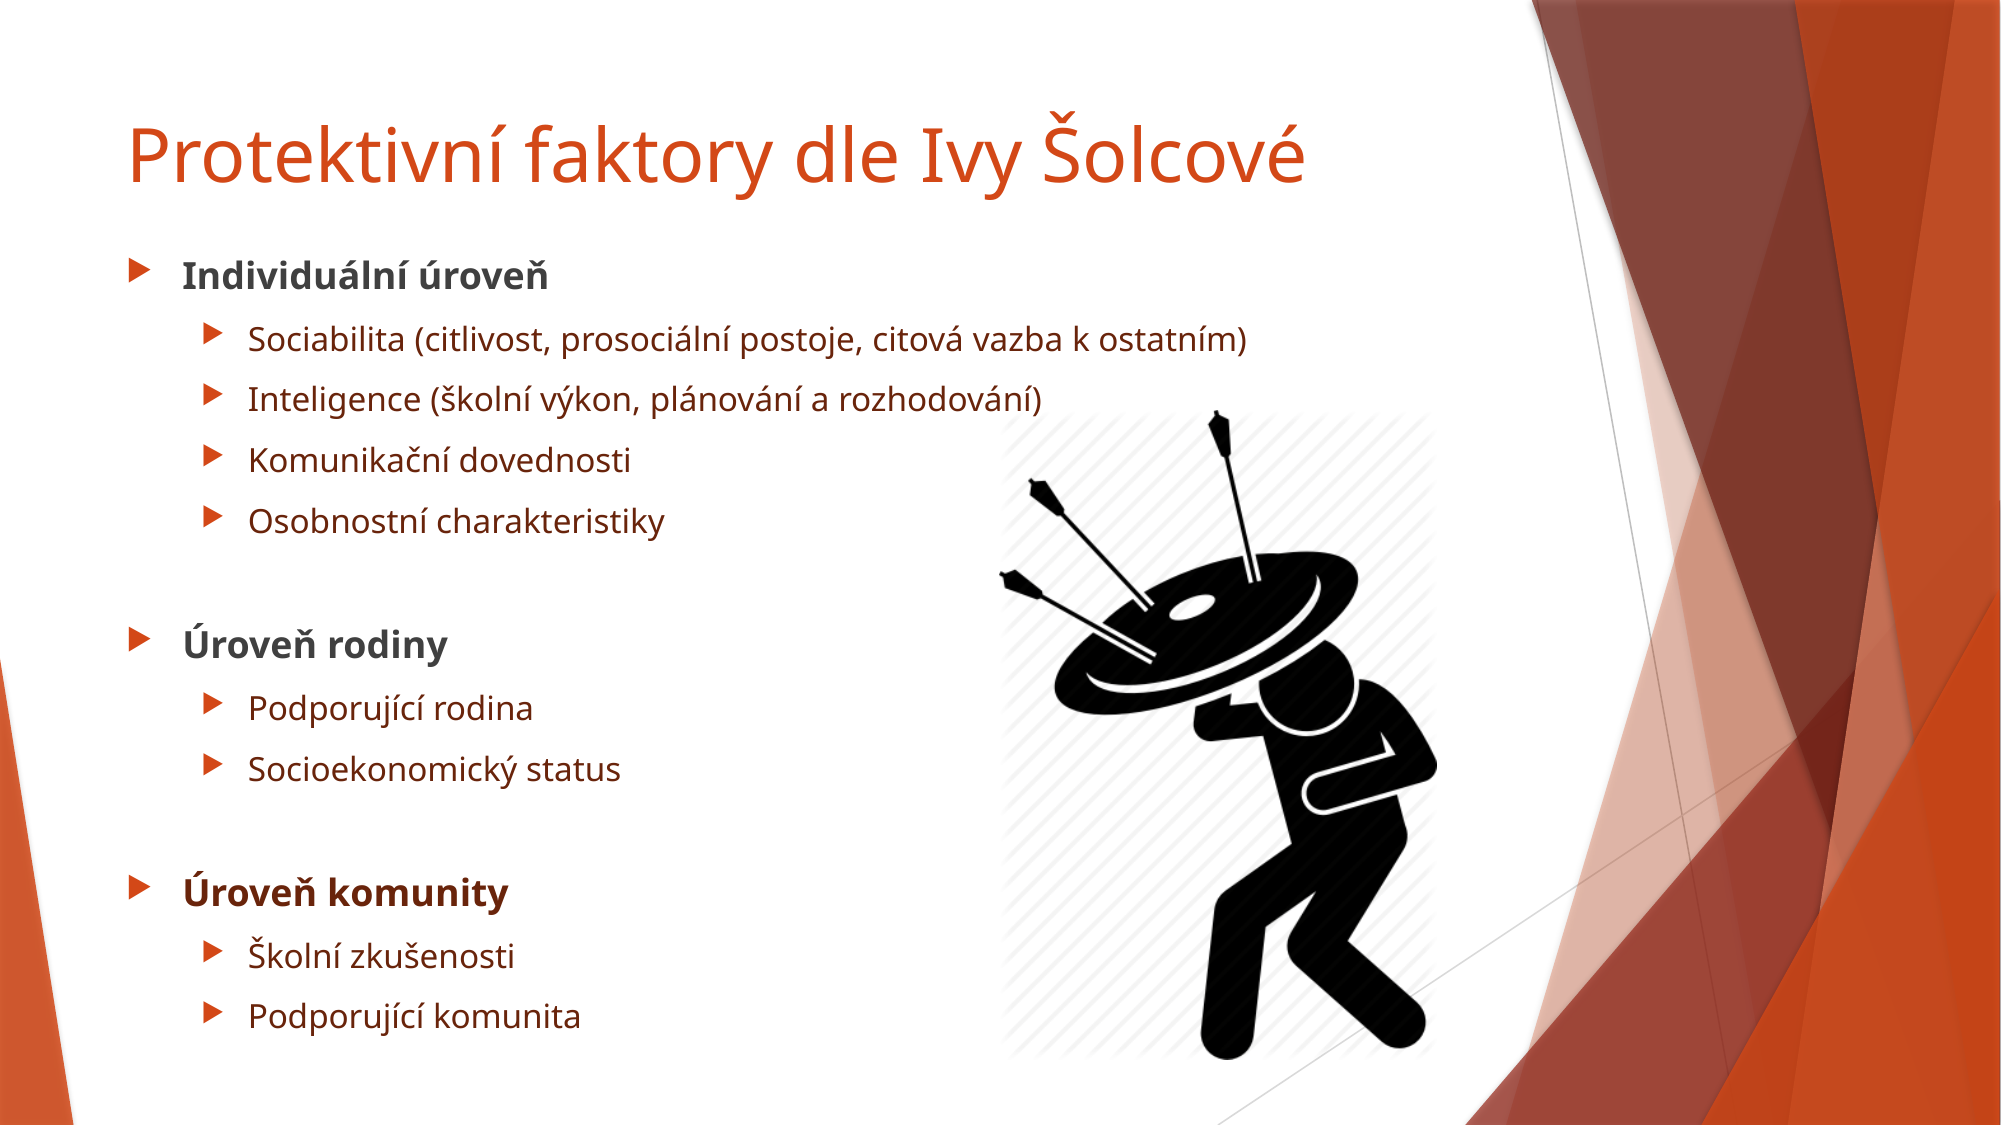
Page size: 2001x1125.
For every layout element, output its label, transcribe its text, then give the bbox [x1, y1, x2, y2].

picture [999, 409, 1438, 1061]
title Protektivní faktory dle Ivy Šolcové [111, 99, 1522, 244]
list Individuální úroveň Sociabilita (citlivost, prosociální postoje, citová vazba k ostatním) Inteligence (školní výkon, plánování a rozhodování) Komunikační dovednosti Osobnostní charakteristiky Úroveň rodiny Podporující rodina Socioekonomický status Úroveň komunity Školní zkušenosti Podporující komunita [111, 244, 1522, 1061]
